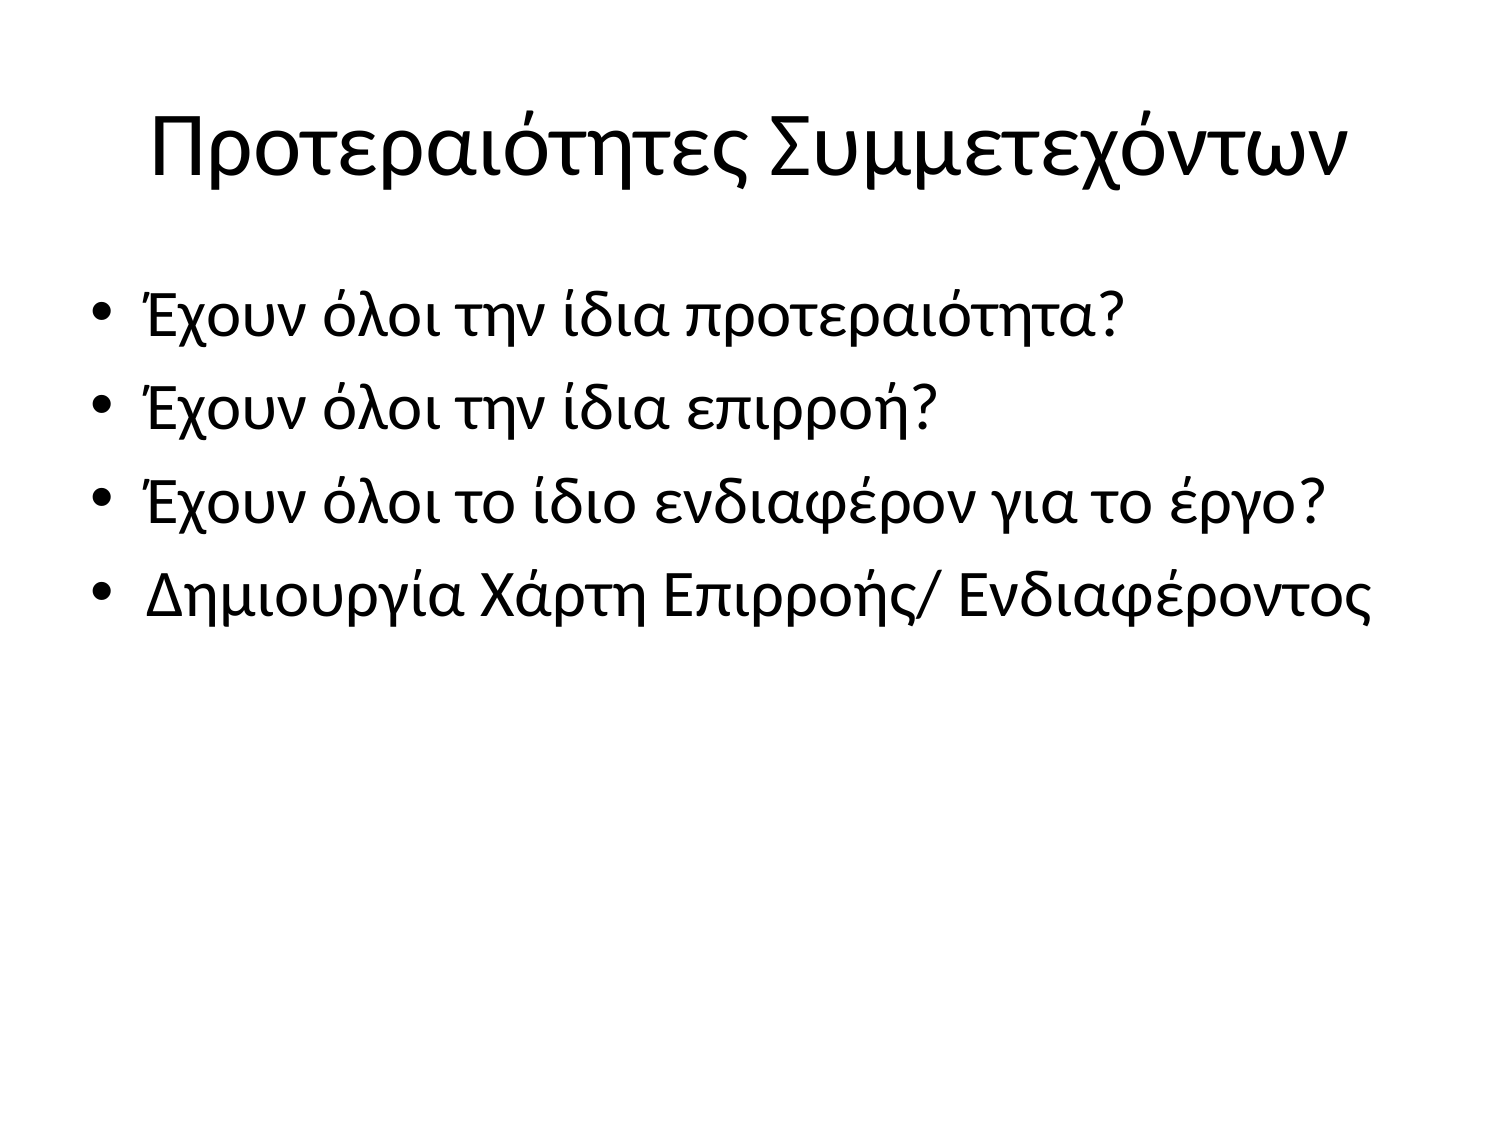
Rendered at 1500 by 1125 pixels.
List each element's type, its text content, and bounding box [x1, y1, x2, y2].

list Έχουν όλοι την ίδια προτεραιότητα? Έχουν όλοι την ίδια επιρροή? Έχουν όλοι το ίδιο ενδιαφέρον για το έργο? Δημιουργία Χάρτη Επιρροής/ Ενδιαφέροντος [75, 262, 1425, 1005]
title Προτεραιότητες Συμμετεχόντων [75, 45, 1425, 233]
